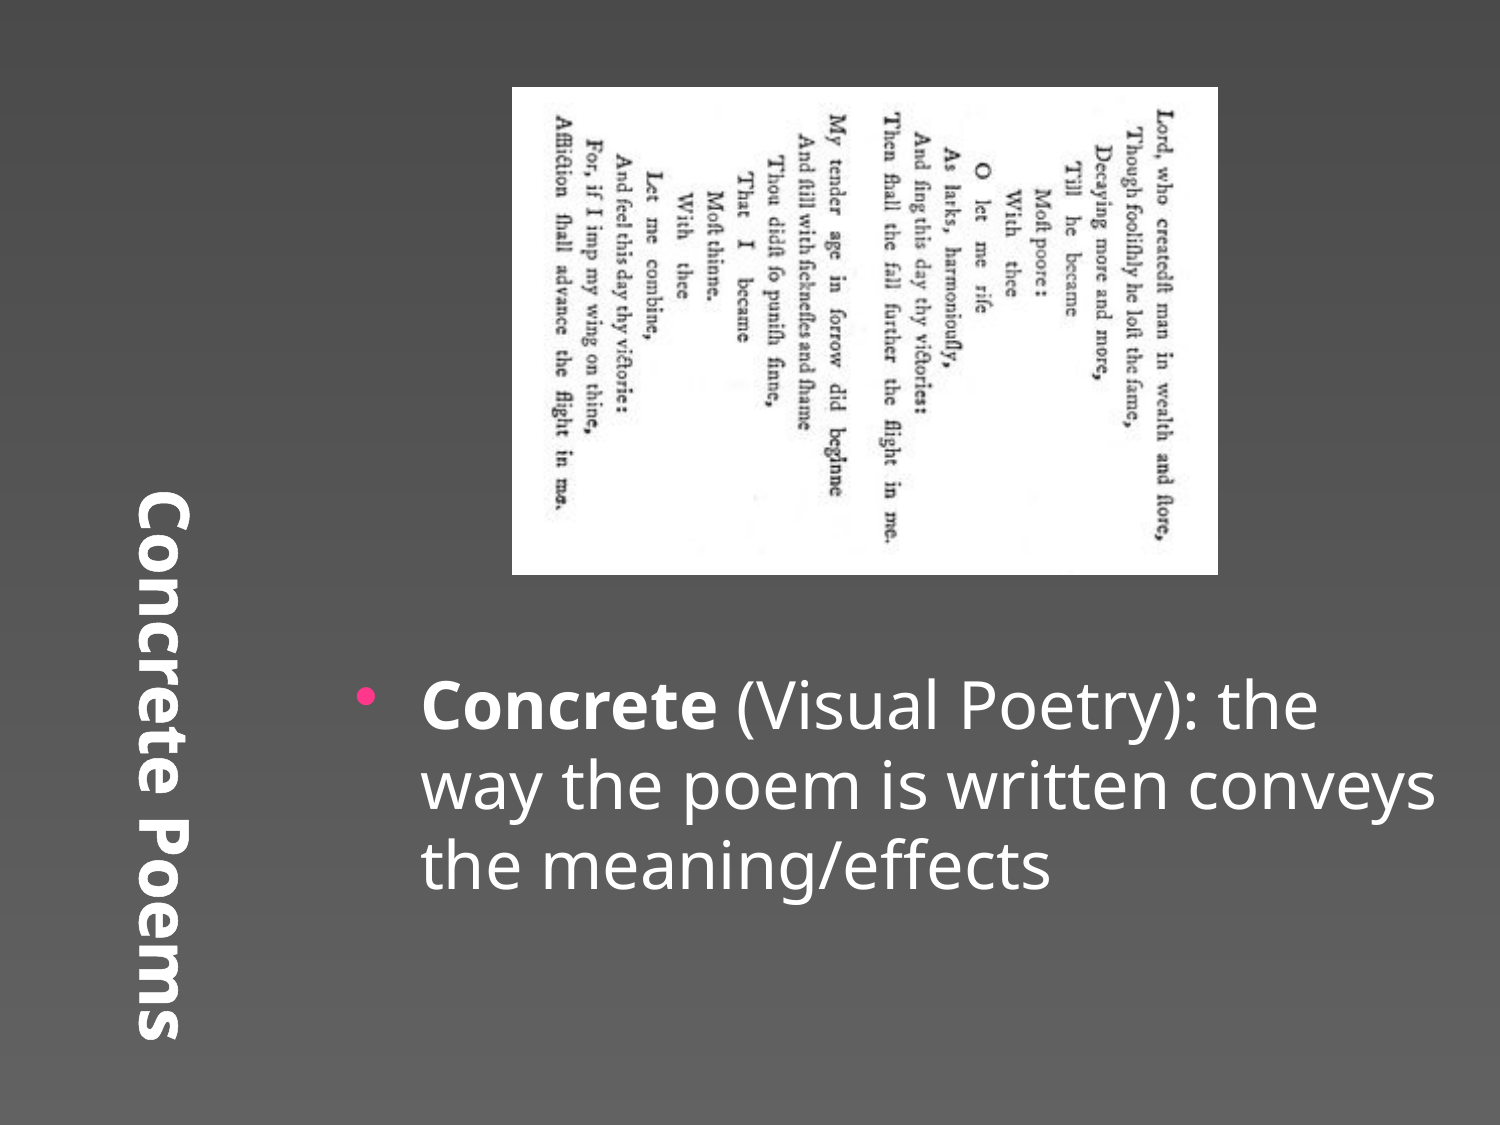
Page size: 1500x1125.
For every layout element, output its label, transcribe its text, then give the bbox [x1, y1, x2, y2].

list Concrete (Visual Poetry): the way the poem is written conveys the meaning/effects [331, 562, 1457, 1058]
title Concrete Poems [40, 47, 216, 1058]
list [512, 87, 1218, 576]
